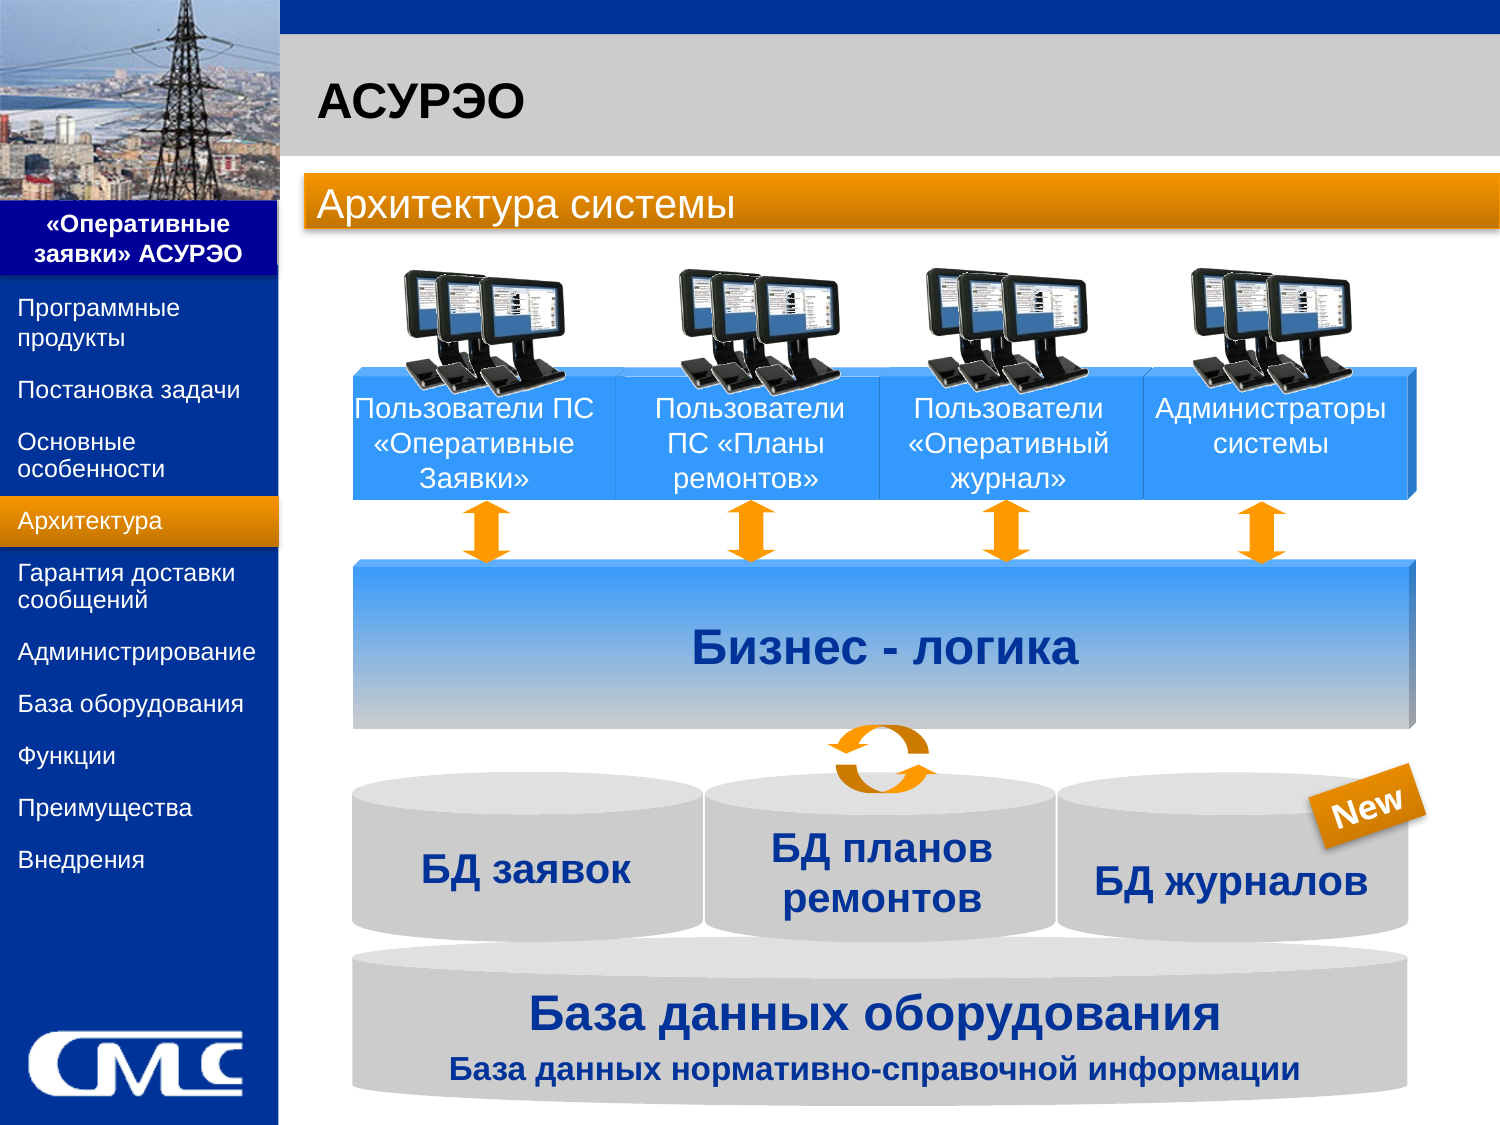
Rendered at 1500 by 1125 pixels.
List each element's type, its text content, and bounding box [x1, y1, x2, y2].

picture [0, 0, 280, 200]
text_box Администрирование [0, 627, 279, 678]
text_box Постановка задачи [0, 364, 279, 416]
text_box Архитектура [0, 496, 279, 547]
text_box База оборудования [0, 679, 279, 730]
text_box Гарантия доставки сообщений [0, 548, 279, 626]
picture [26, 1028, 244, 1099]
text_box New [1421, 798, 1427, 817]
text_box Функции [0, 731, 279, 782]
text_box Основные особенности [0, 416, 279, 495]
text_box Внедрения [0, 835, 279, 887]
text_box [337, 266, 1417, 1107]
text_box Архитектура системы [304, 173, 1500, 229]
text_box Программные продукты [0, 280, 279, 364]
text_box «Оперативные заявки» АСУРЭО [0, 207, 277, 276]
text_box Преимущества [0, 783, 279, 835]
text_box АСУРЭО [301, 61, 541, 136]
